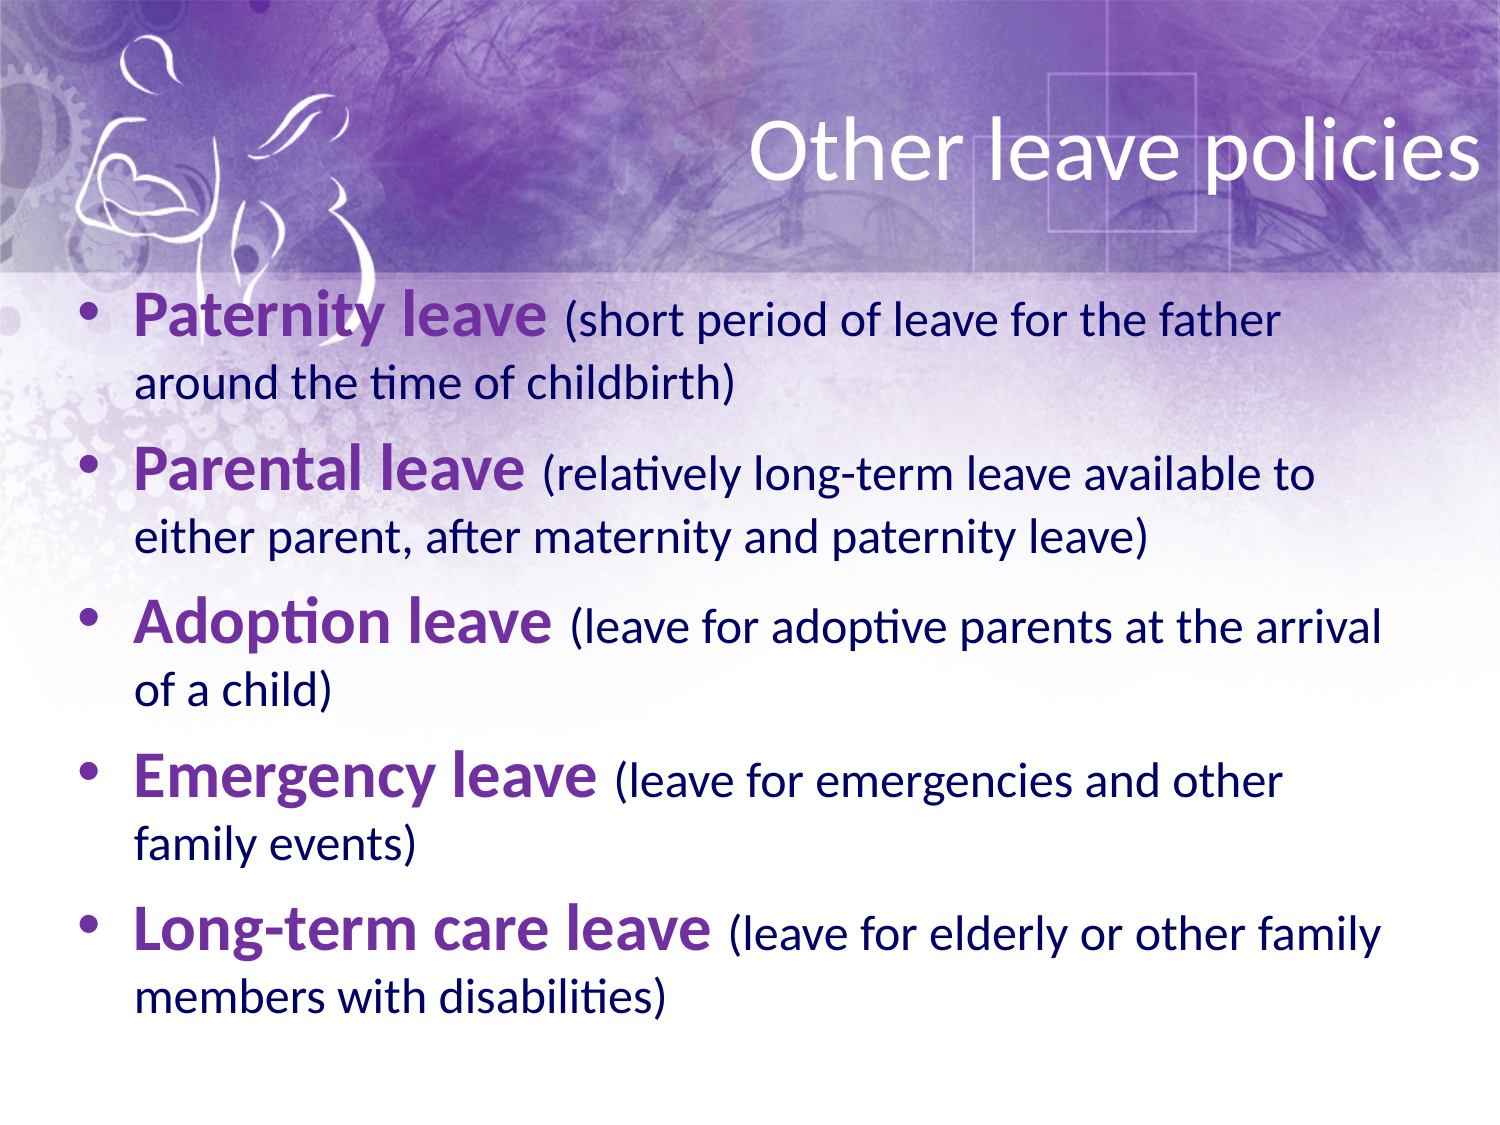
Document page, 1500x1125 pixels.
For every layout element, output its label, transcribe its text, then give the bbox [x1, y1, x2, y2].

picture [0, 0, 1500, 1125]
list Paternity leave (short period of leave for the father around the time of childbirth) Parental leave (relatively long-term leave available to either parent, after maternity and paternity leave) Adoption leave (leave for adoptive parents at the arrival of a child) Emergency leave (leave for emergencies and other family events) Long-term care leave (leave for elderly or other family members with disabilities) [62, 262, 1425, 1088]
title Other leave policies [148, 50, 1499, 238]
